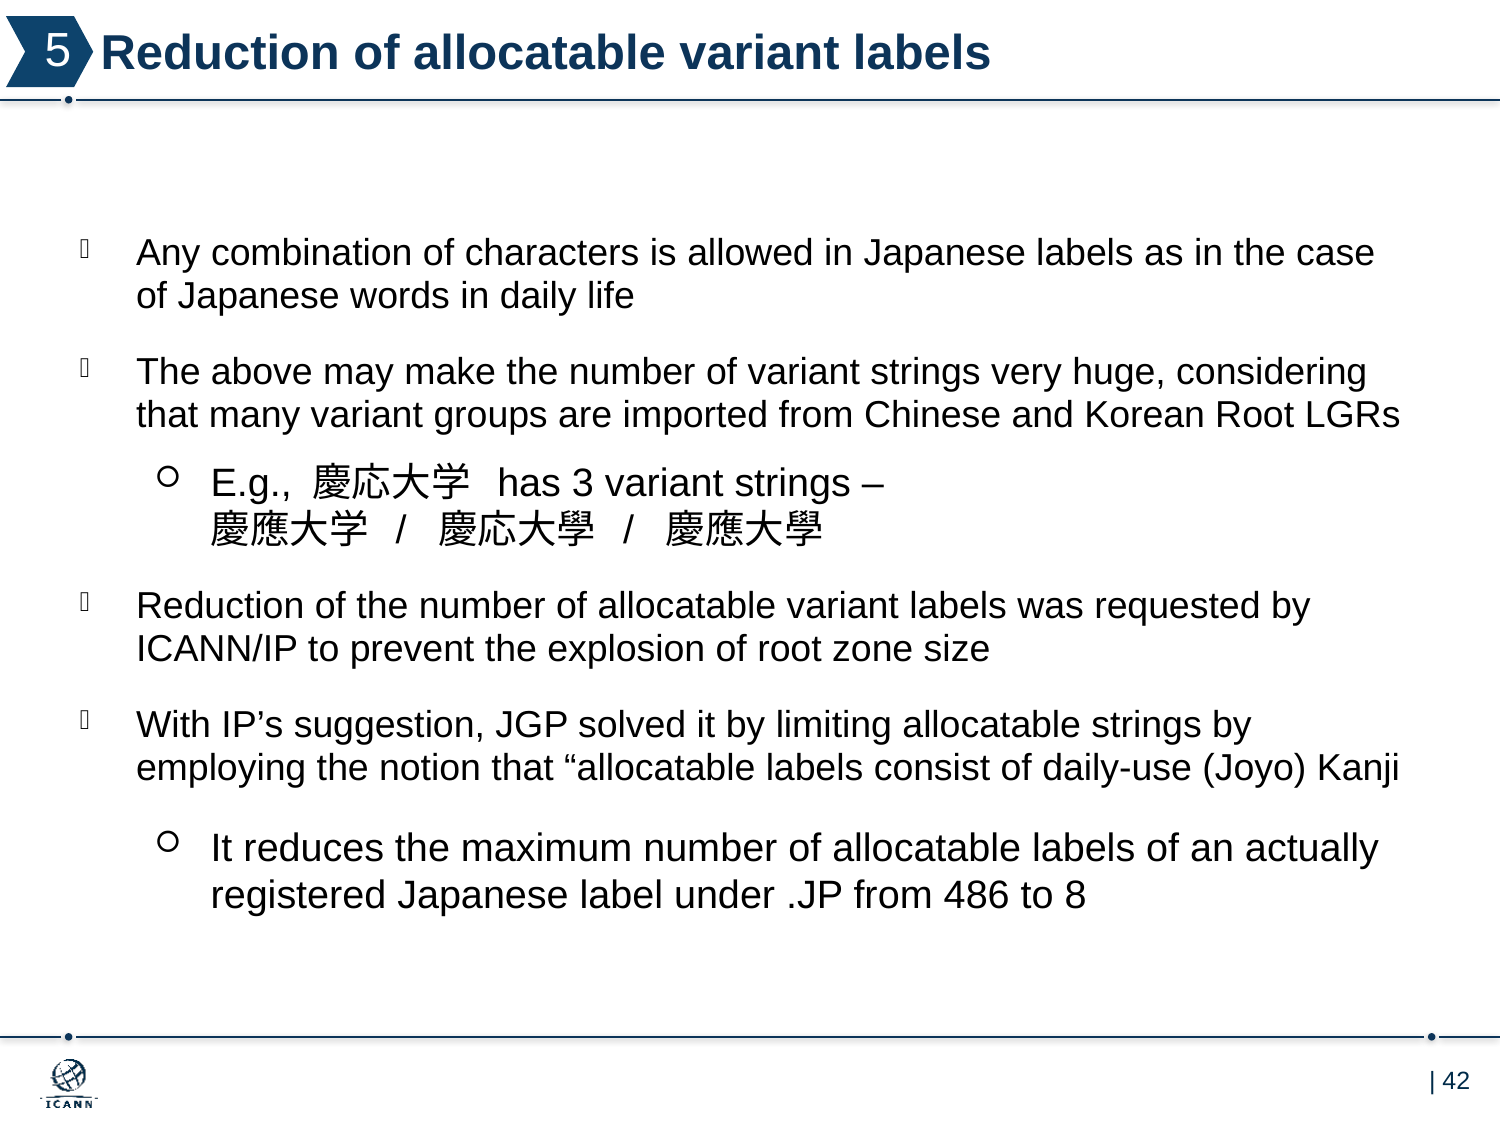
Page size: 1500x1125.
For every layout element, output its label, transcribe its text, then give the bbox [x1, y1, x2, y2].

list Any combination of characters is allowed in Japanese labels as in the case of Japanese words in daily life The above may make the number of variant strings very huge, considering that many variant groups are imported from Chinese and Korean Root LGRs E.g., 慶応大学 has 3 variant strings – 慶應大学 / 慶応大學 / 慶應大學 Reduction of the number of allocatable variant labels was requested by ICANN/IP to prevent the explosion of root zone size With IP’s suggestion, JGP solved it by limiting allocatable strings by employing the notion that “allocatable labels consist of daily-use (Joyo) Kanji It reduces the maximum number of allocatable labels of an actually registered Japanese label under .JP from 486 to 8 [79, 231, 1416, 1055]
text_box 5 [4, 14, 96, 90]
title Reduction of allocatable variant labels [100, 12, 1416, 87]
picture [38, 1059, 100, 1108]
